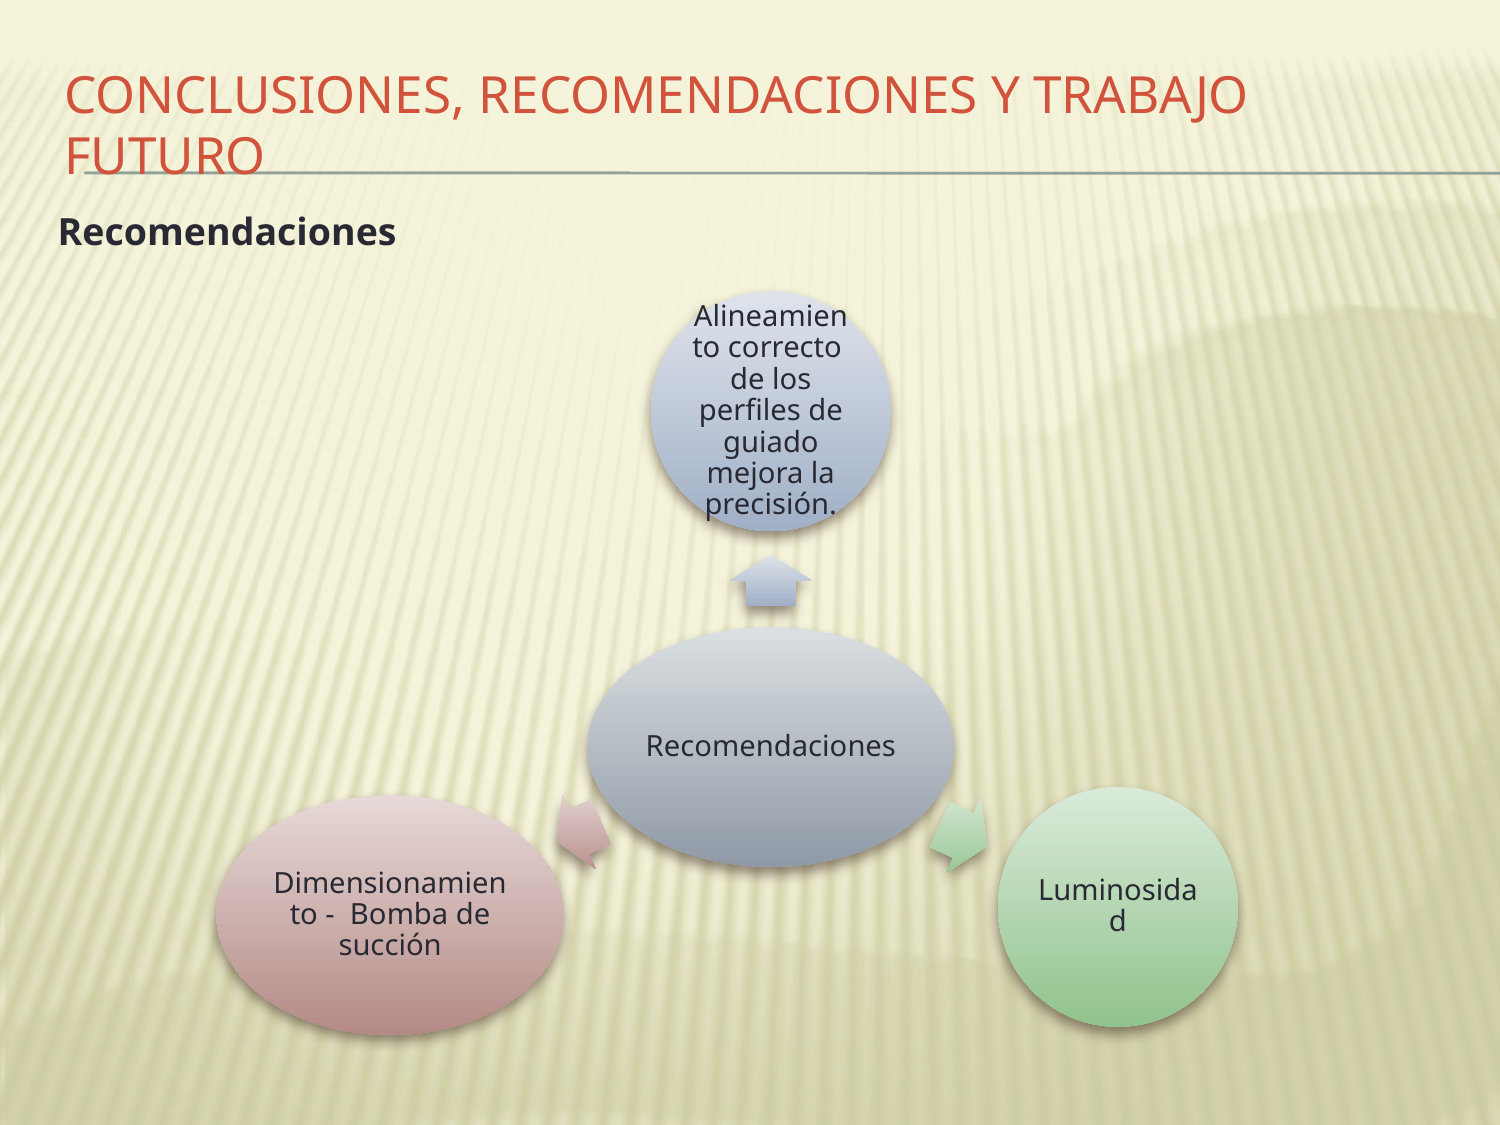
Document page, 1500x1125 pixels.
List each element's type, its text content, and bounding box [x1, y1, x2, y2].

title Conclusiones, RECOMENDACIONES Y TRABAJO FUTURO [49, 54, 1475, 193]
text_box Recomendaciones [42, 200, 412, 261]
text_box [159, 290, 1330, 1036]
